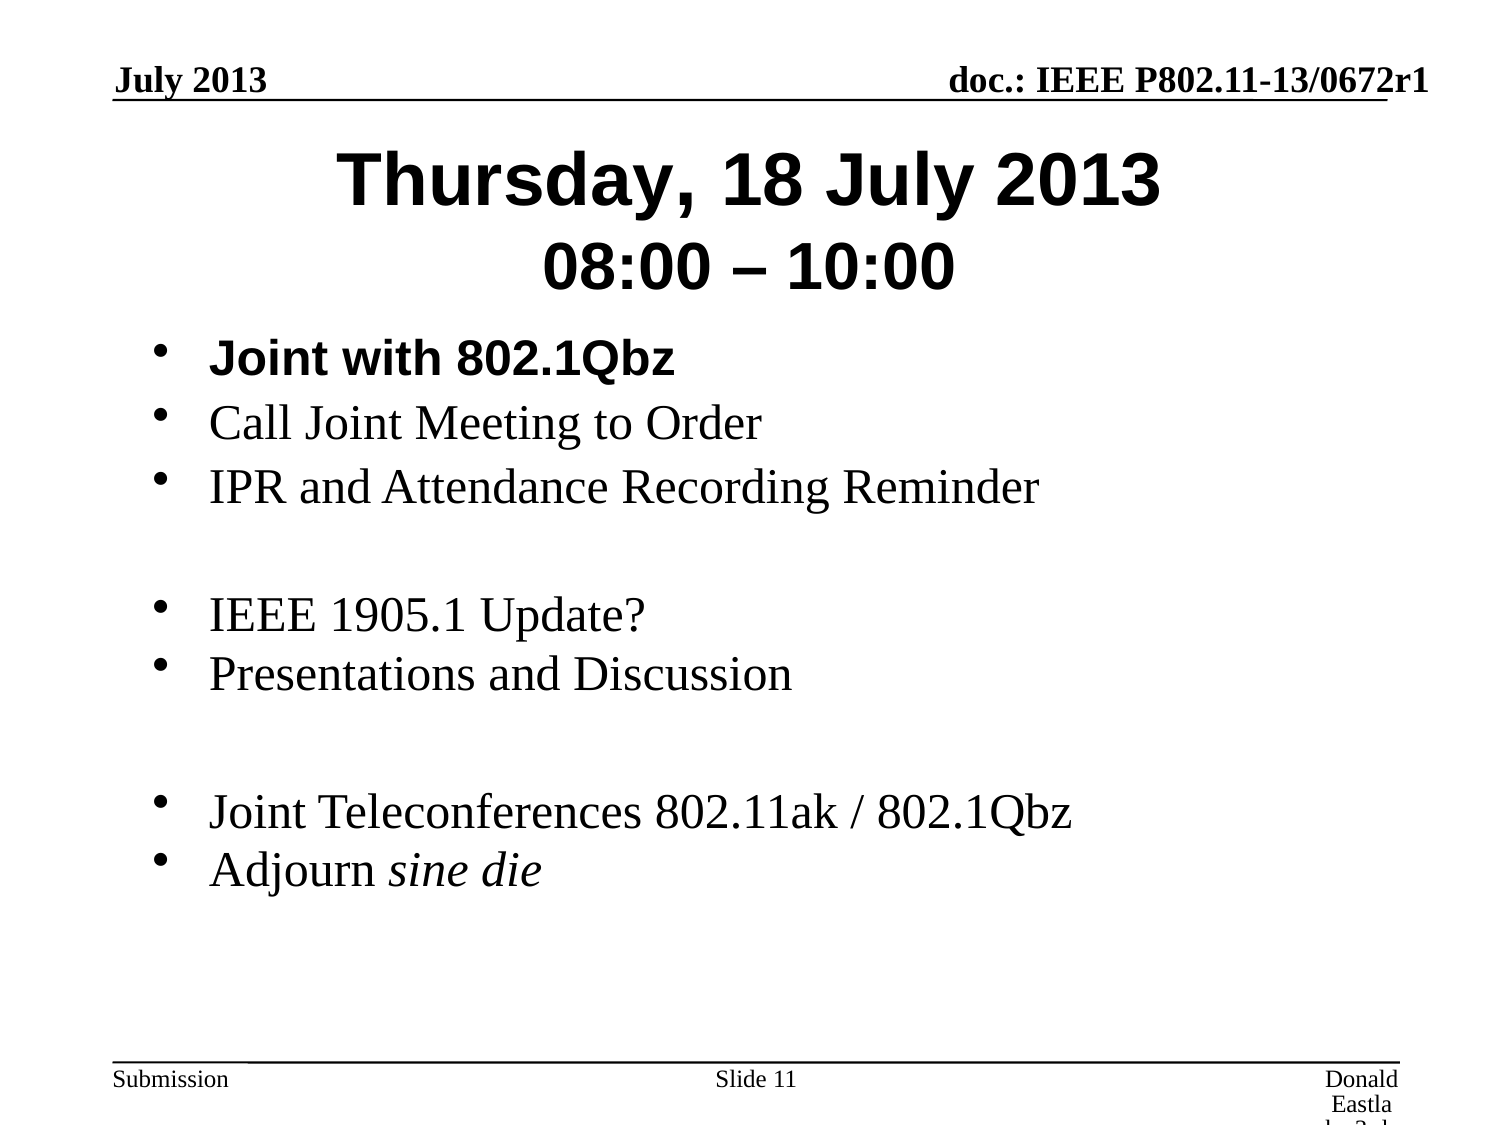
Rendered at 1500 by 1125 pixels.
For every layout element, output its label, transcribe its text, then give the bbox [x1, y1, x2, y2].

footer Donald Eastlake 3rd, Huawei Technologies [1325, 1062, 1402, 1093]
slide_number Slide 11 [712, 1063, 800, 1093]
title Thursday, 18 July 2013 08:00 – 10:00 [112, 112, 1388, 313]
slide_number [114, 54, 290, 100]
list Joint with 802.1Qbz Call Joint Meeting to Order IPR and Attendance Recording Reminder IEEE 1905.1 Update? Presentations and Discussion Joint Teleconferences 802.11ak / 802.1Qbz Adjourn sine die [137, 324, 1388, 1063]
